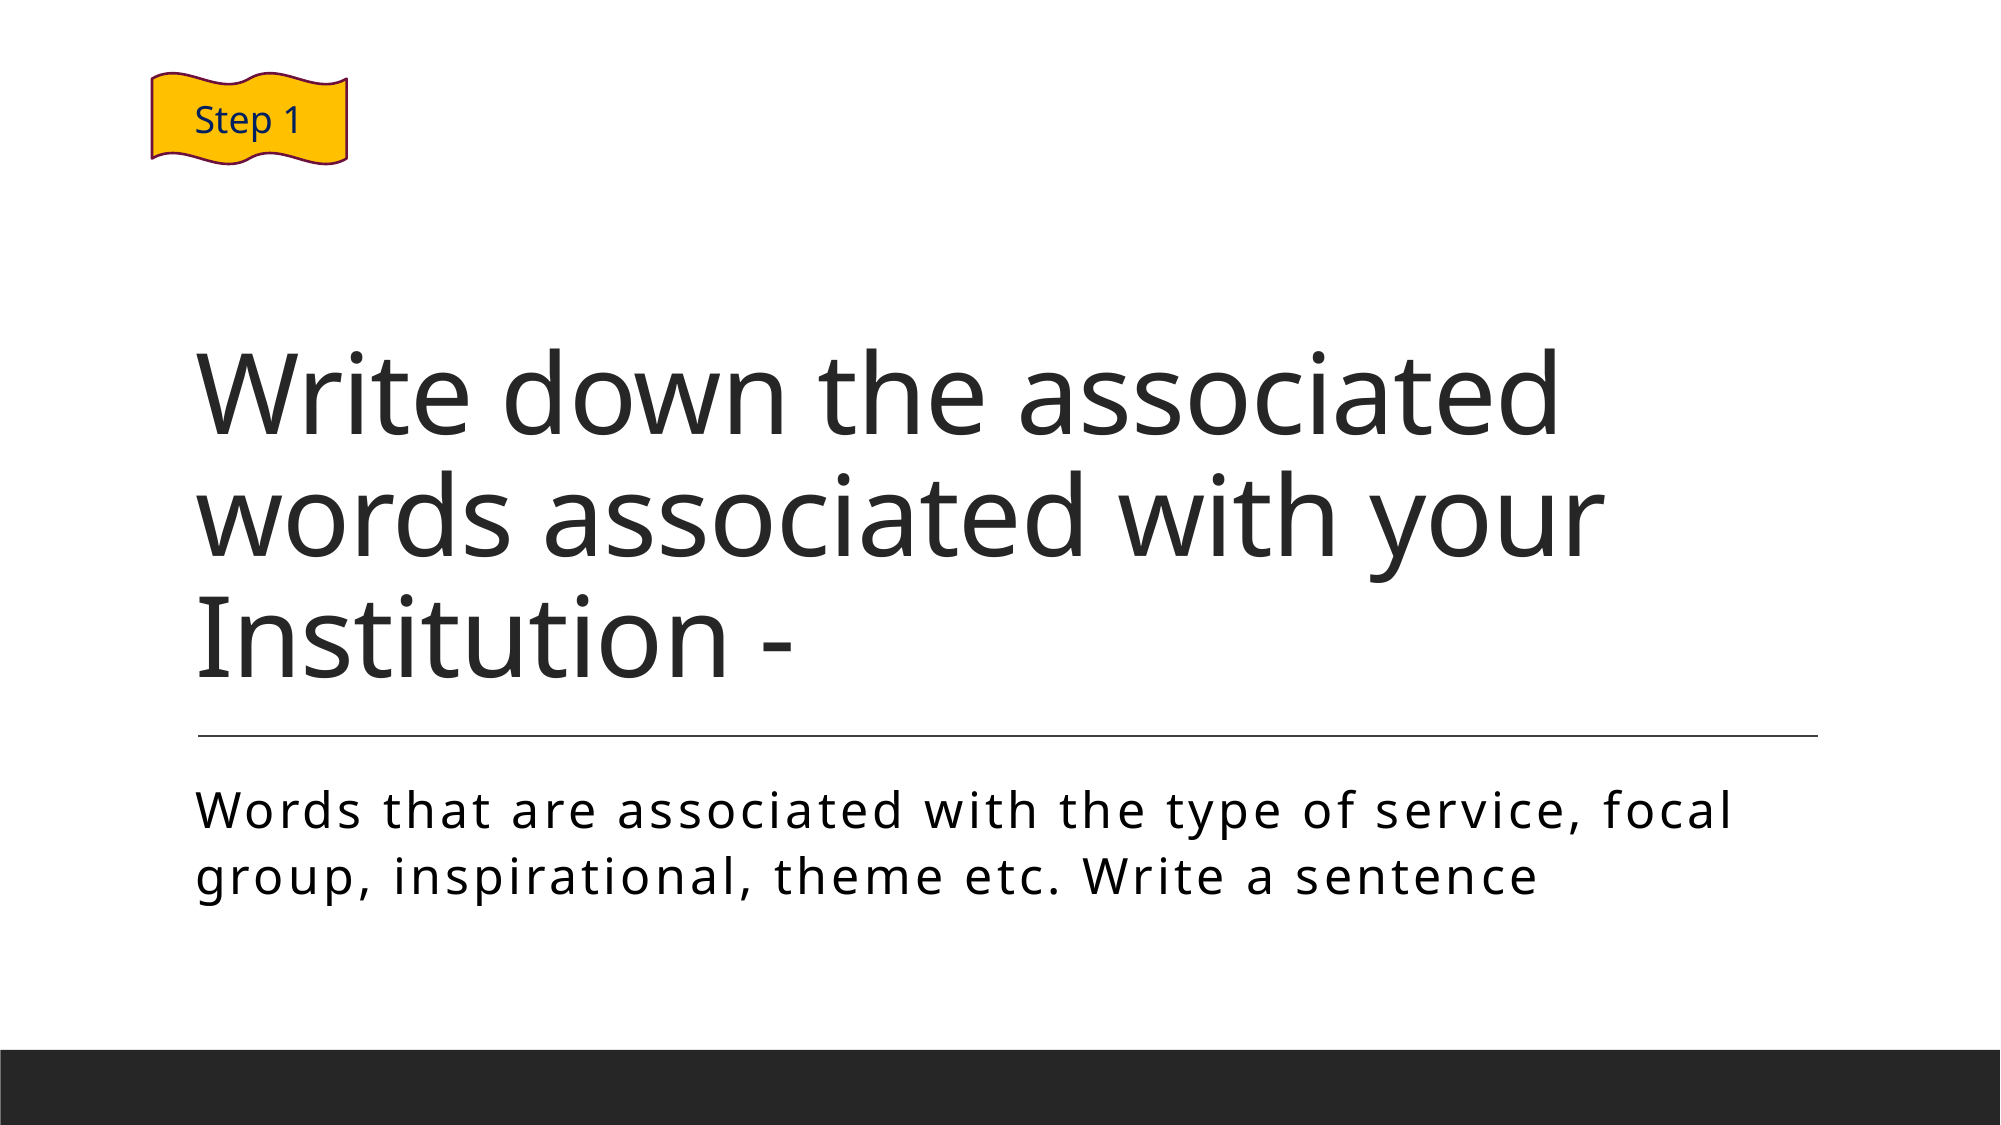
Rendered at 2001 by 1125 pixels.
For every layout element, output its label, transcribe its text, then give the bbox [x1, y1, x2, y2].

list Words that are associated with the type of service, focal group, inspirational, theme etc. Write a sentence [180, 765, 1830, 953]
title Write down the associated words associated with your Institution - [180, 124, 1830, 710]
text_box Step 1 [150, 71, 348, 166]
